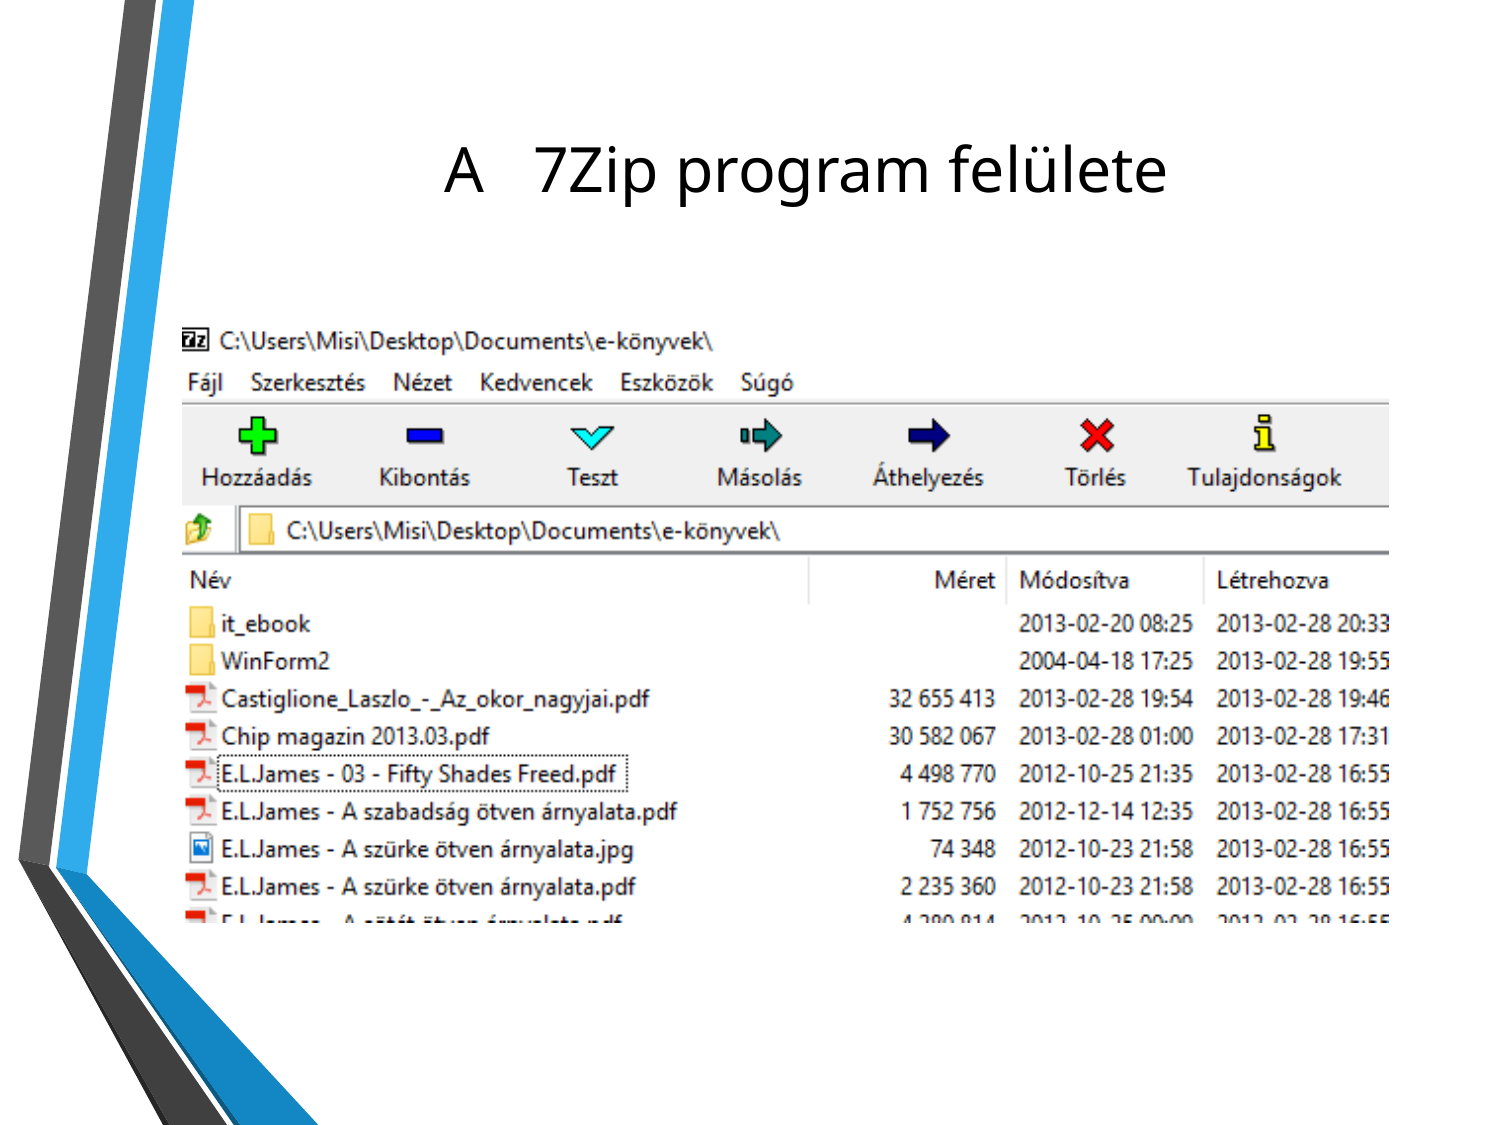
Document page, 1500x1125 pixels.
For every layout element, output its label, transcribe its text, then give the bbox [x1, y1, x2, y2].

picture [182, 322, 1389, 924]
title A 7Zip program felülete [190, 61, 1424, 274]
